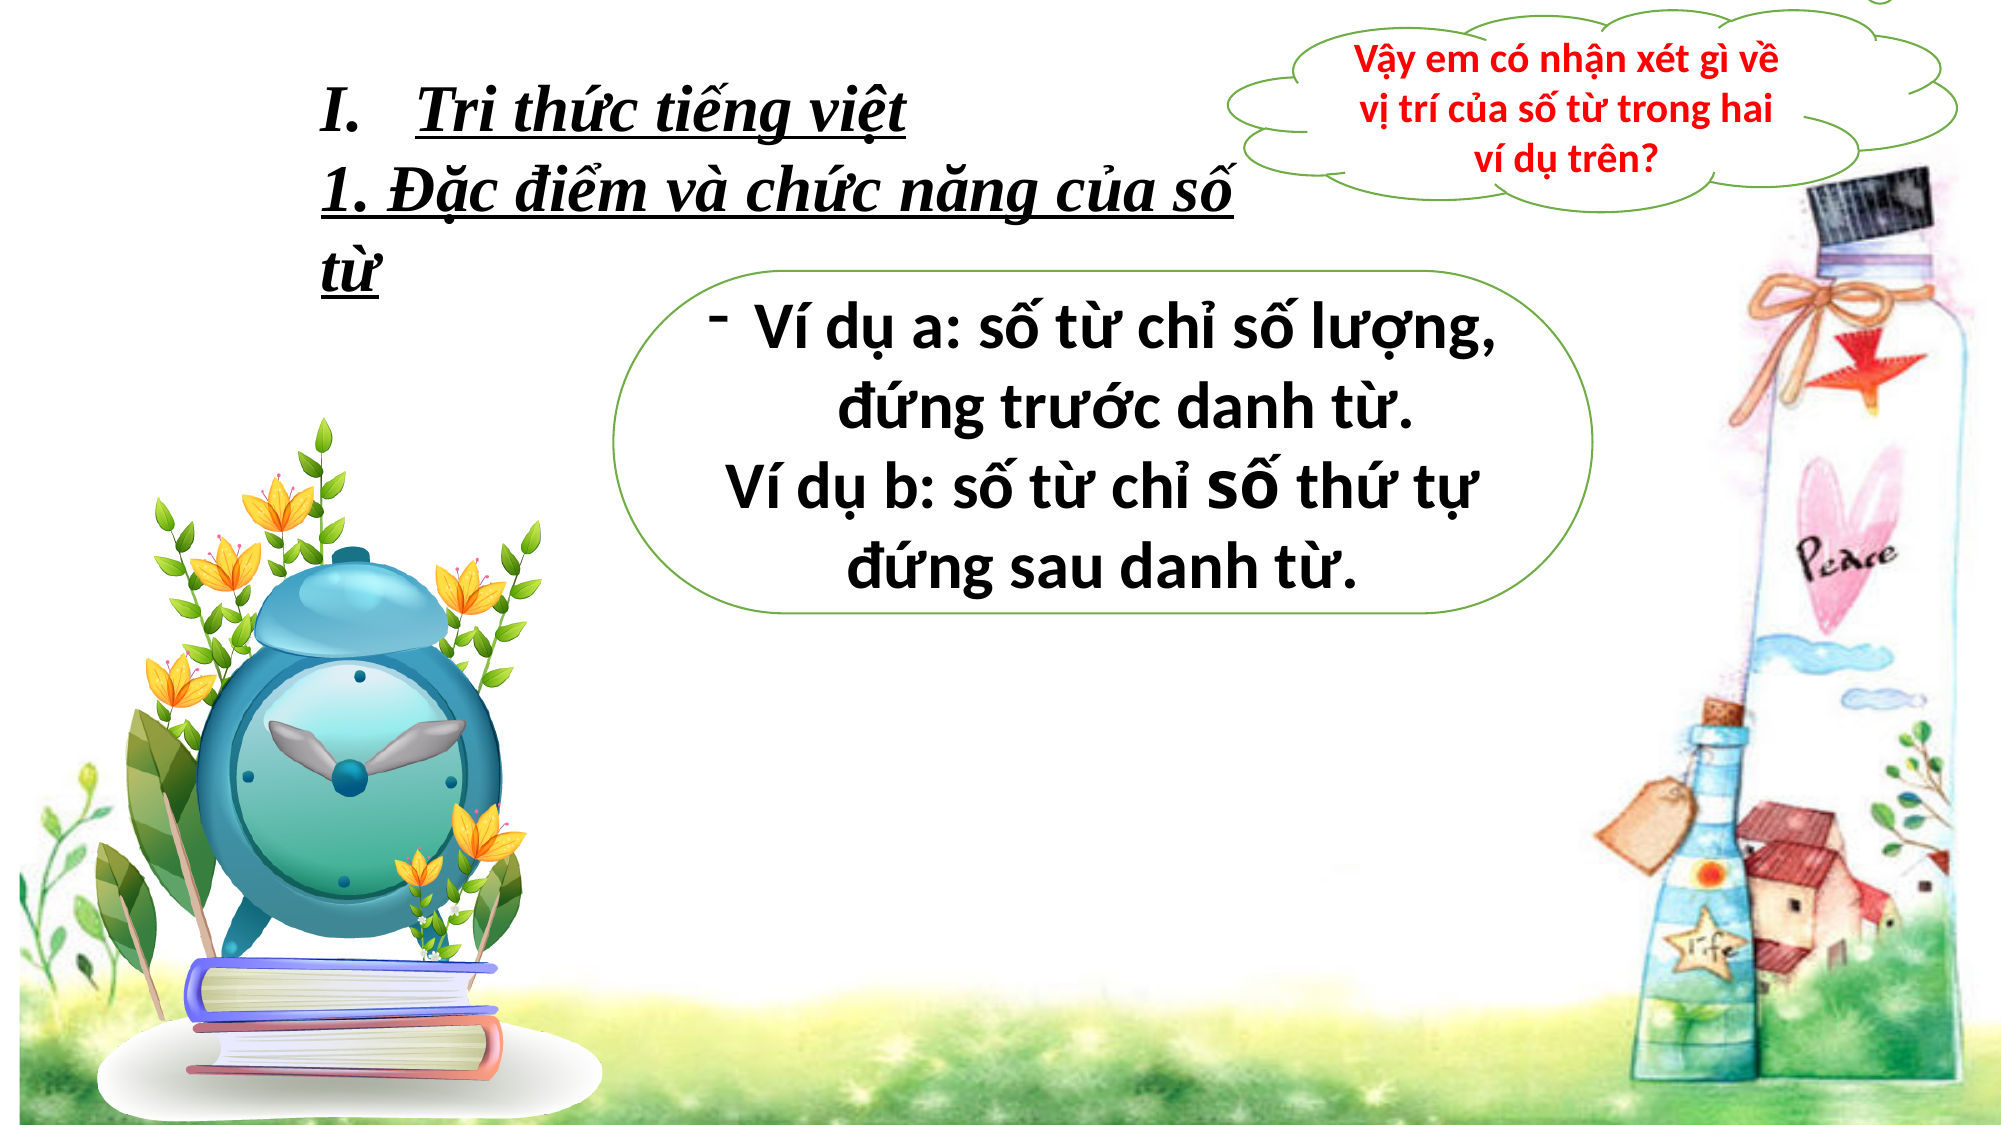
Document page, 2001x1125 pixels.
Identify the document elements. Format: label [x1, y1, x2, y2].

picture [19, 9, 2001, 1125]
text_box [1867, 0, 1893, 5]
